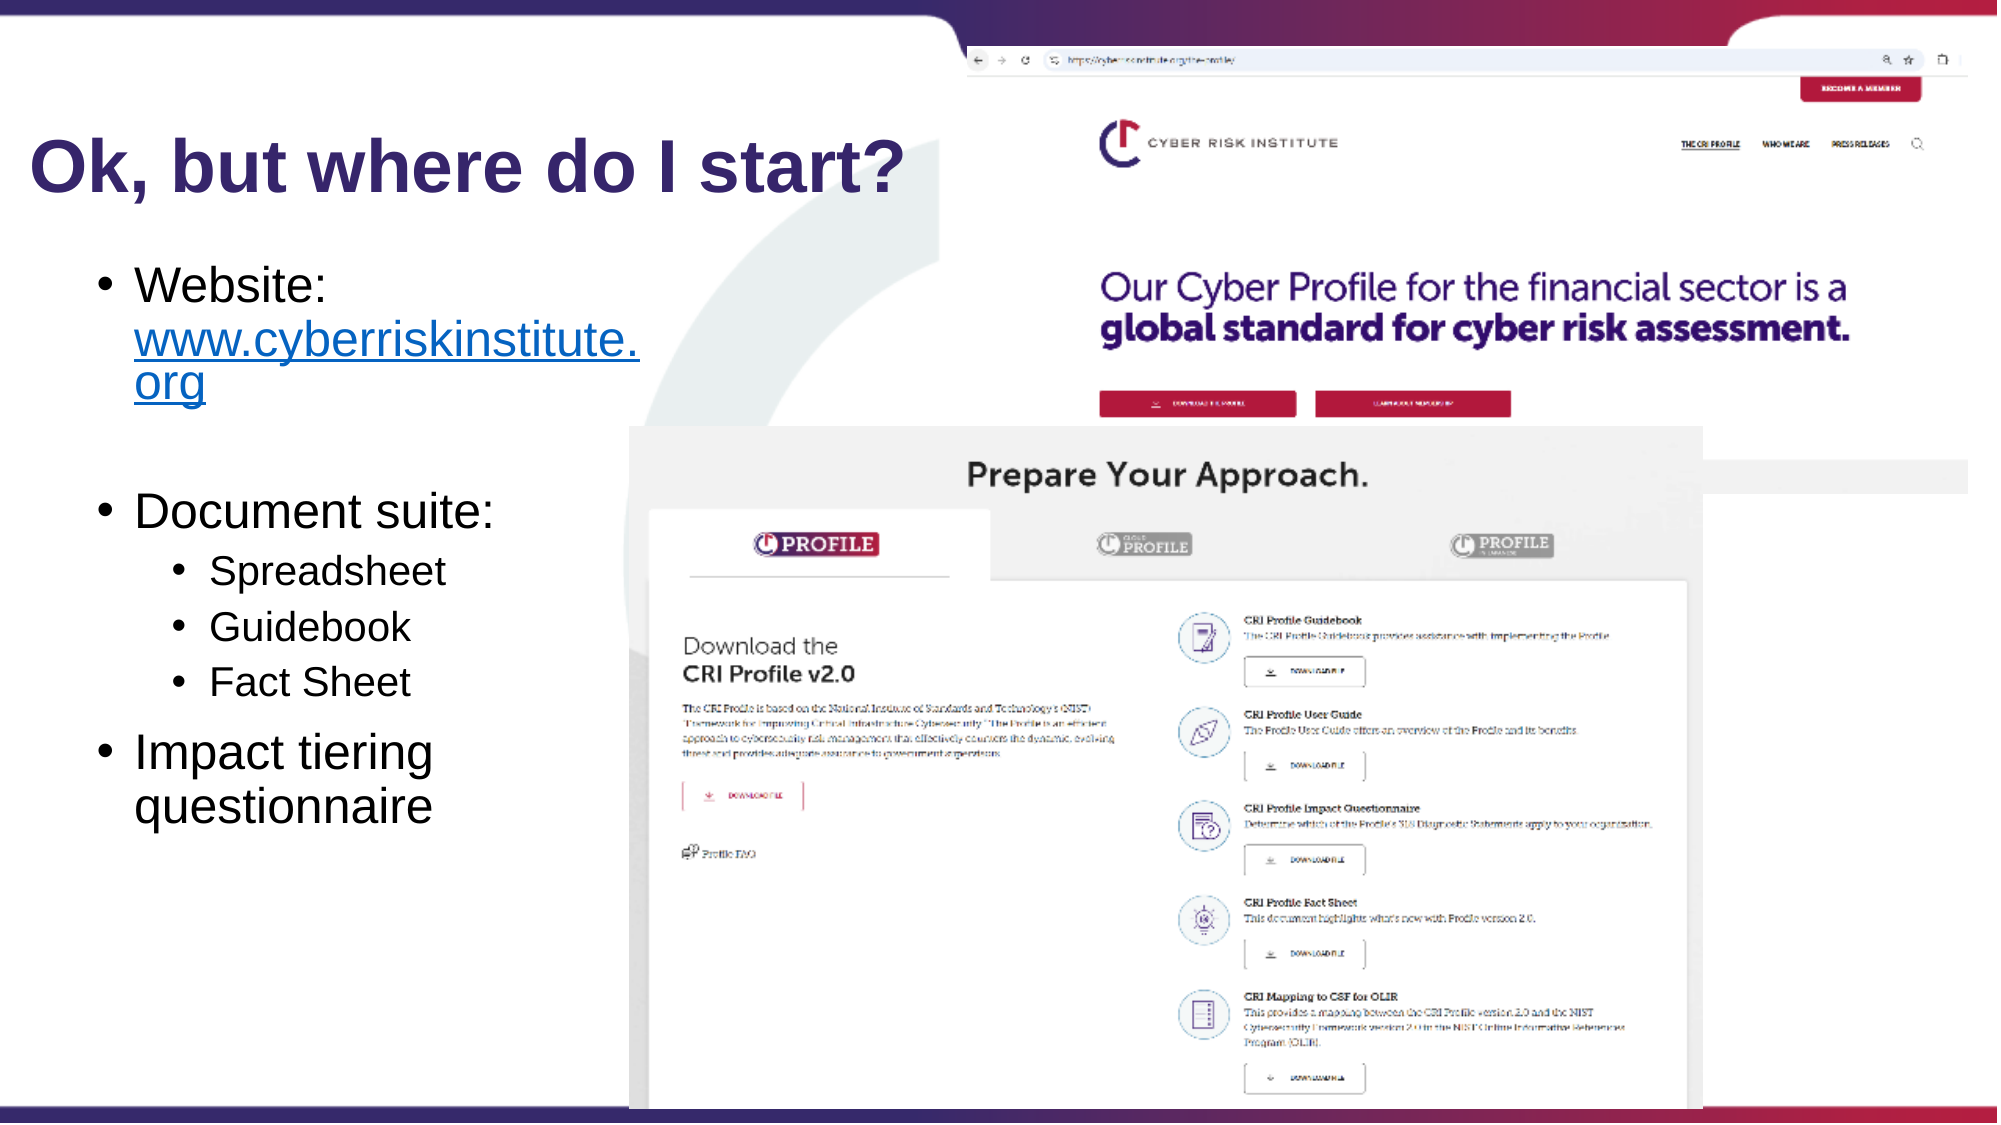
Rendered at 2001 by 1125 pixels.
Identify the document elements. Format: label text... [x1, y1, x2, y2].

picture [0, 0, 1997, 1123]
title Ok, but where do I start? [14, 59, 967, 278]
list Website: www.cyberriskinstitute.org Document suite: Spreadsheet Guidebook Fact Sheet Impact tiering questionnaire [81, 251, 658, 966]
